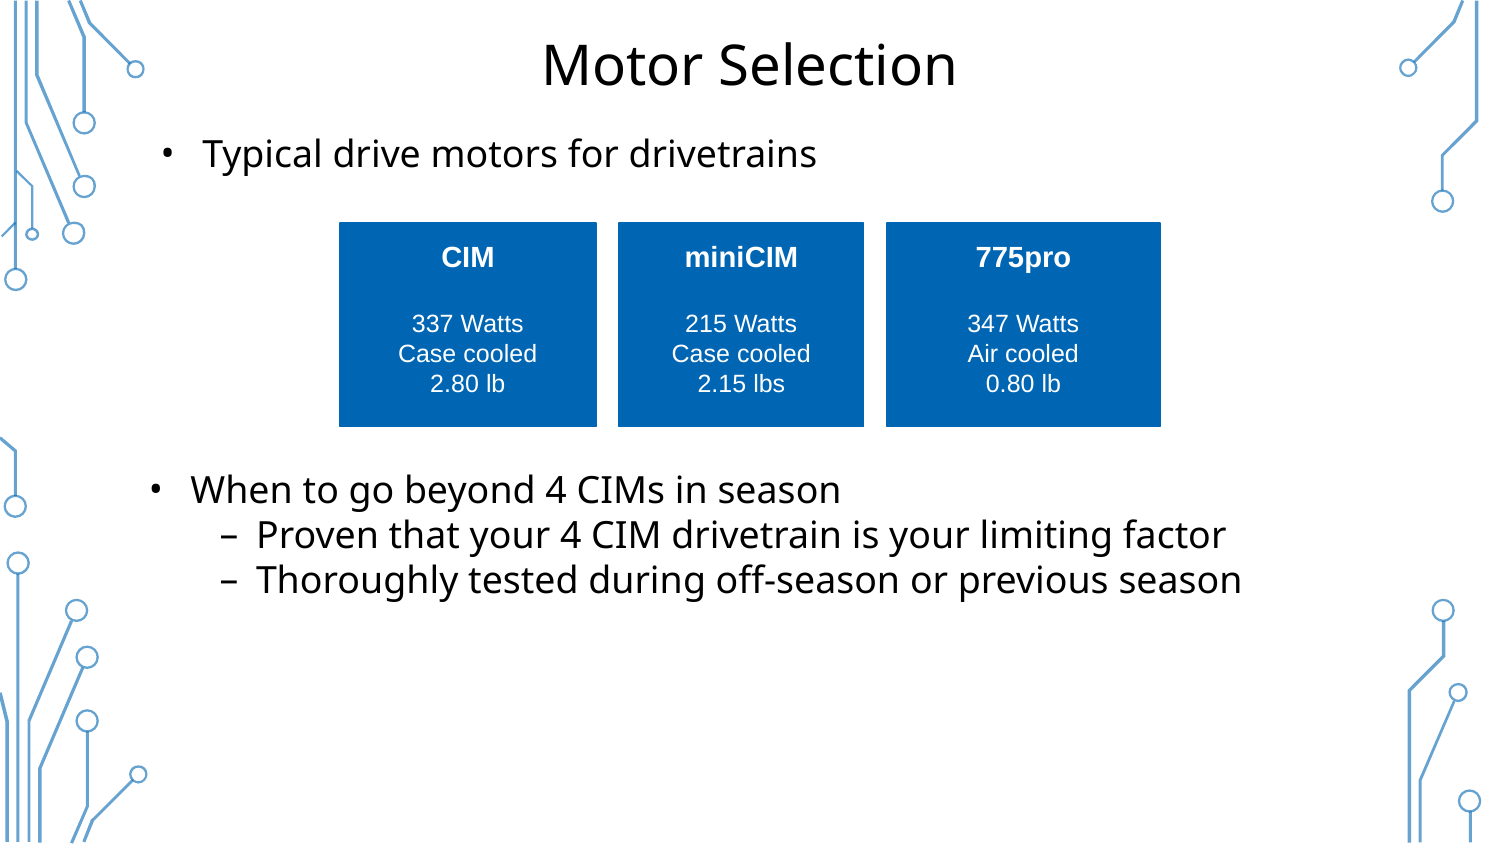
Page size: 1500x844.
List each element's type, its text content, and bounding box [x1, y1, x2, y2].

title Motor Selection [140, 0, 1360, 122]
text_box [339, 222, 1161, 427]
text_box When to go beyond 4 CIMs in season Proven that your 4 CIM drivetrain is your limiting factor Thoroughly tested during off-season or previous season [119, 458, 1381, 663]
text_box Typical drive motors for drivetrains [131, 122, 1393, 327]
